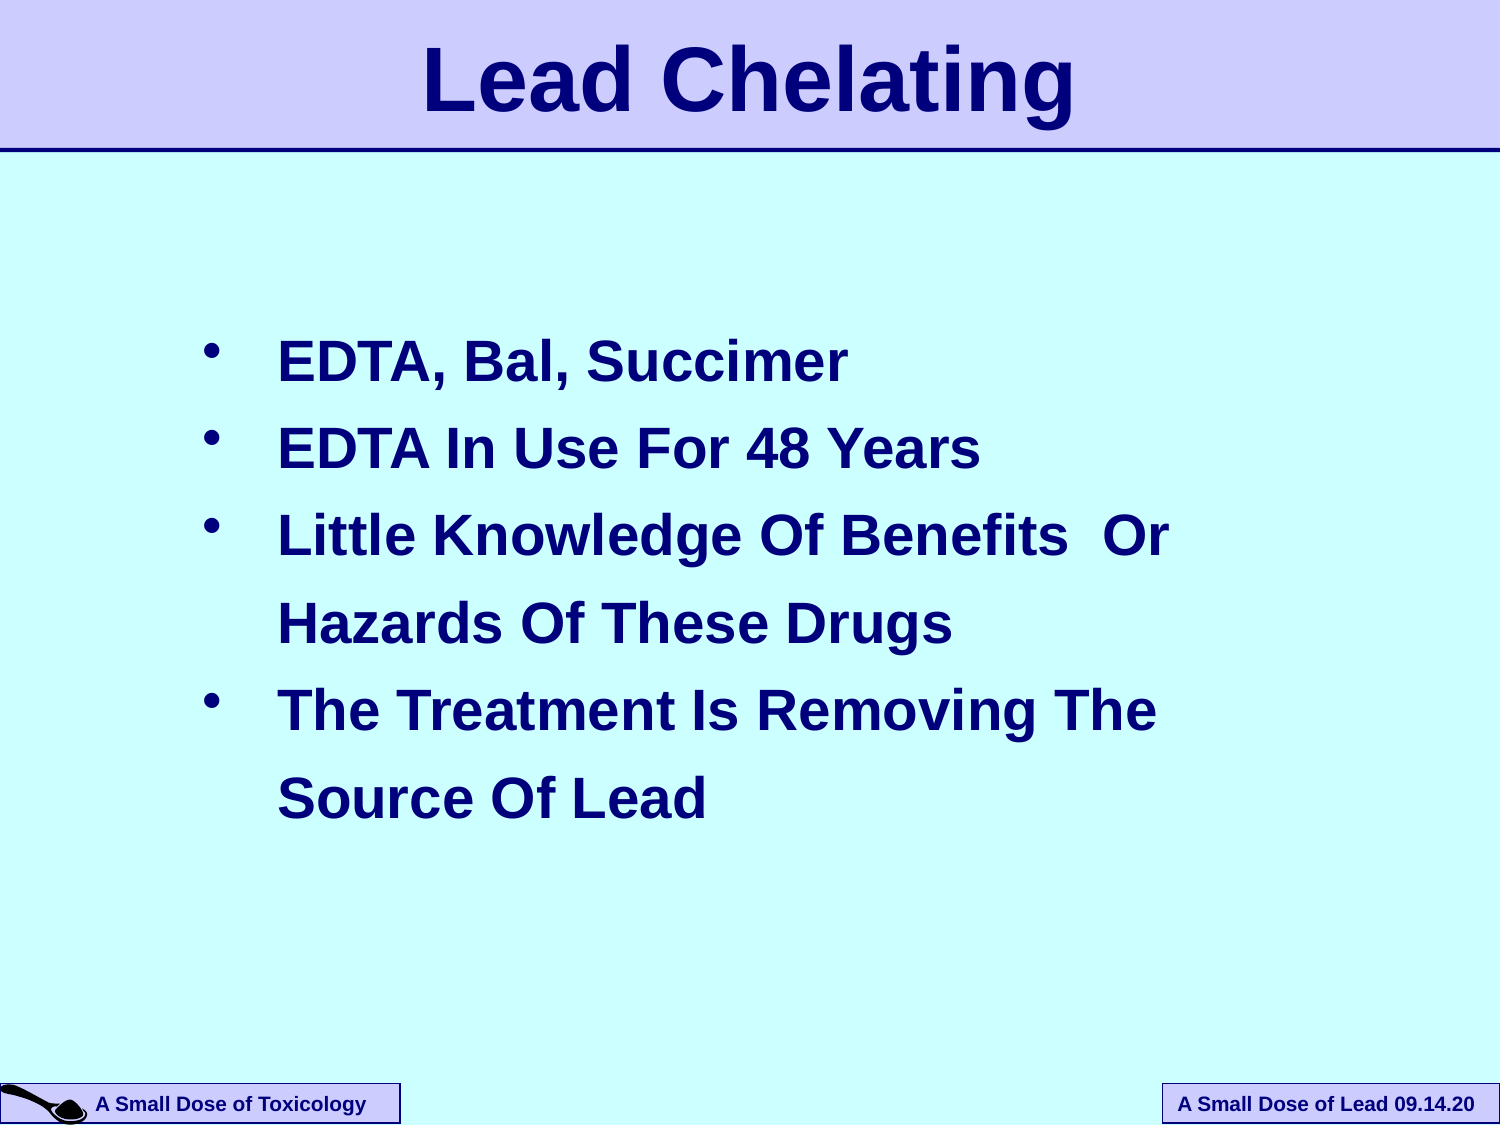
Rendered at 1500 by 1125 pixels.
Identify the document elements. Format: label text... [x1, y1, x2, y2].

title Lead Chelating [112, 12, 1388, 138]
text_box EDTA, Bal, Succimer EDTA In Use For 48 Years Little Knowledge Of Benefits Or Hazards Of These Drugs The Treatment Is Removing The Source Of Lead [187, 297, 1325, 838]
